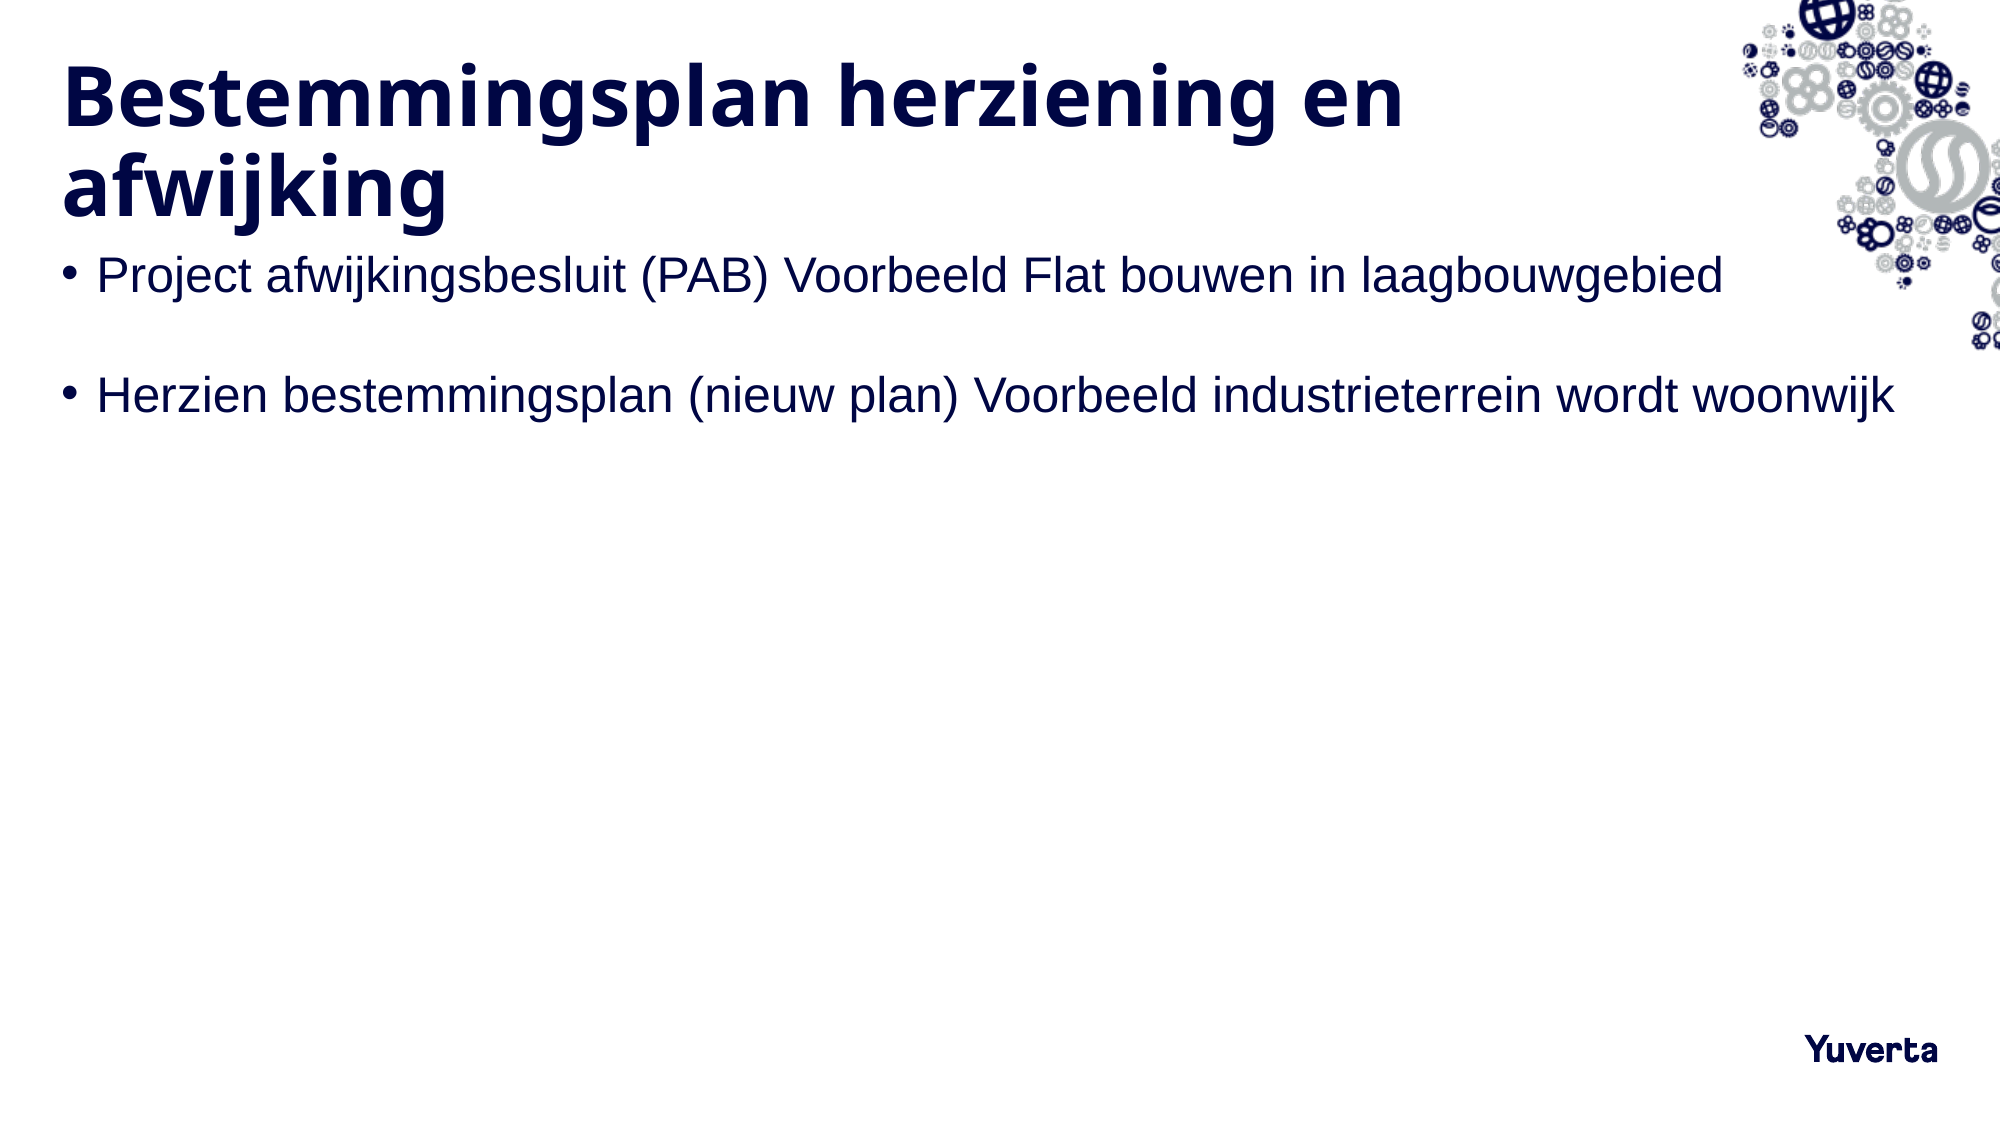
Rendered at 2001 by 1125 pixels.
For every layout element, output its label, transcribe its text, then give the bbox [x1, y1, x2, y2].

list Project afwijkingsbesluit (PAB) Voorbeeld Flat bouwen in laagbouwgebied Herzien bestemmingsplan (nieuw plan) Voorbeeld industrieterrein wordt woonwijk [60, 242, 1940, 968]
title Bestemmingsplan herziening en afwijking [60, 48, 1720, 239]
picture [0, 0, 2000, 1125]
